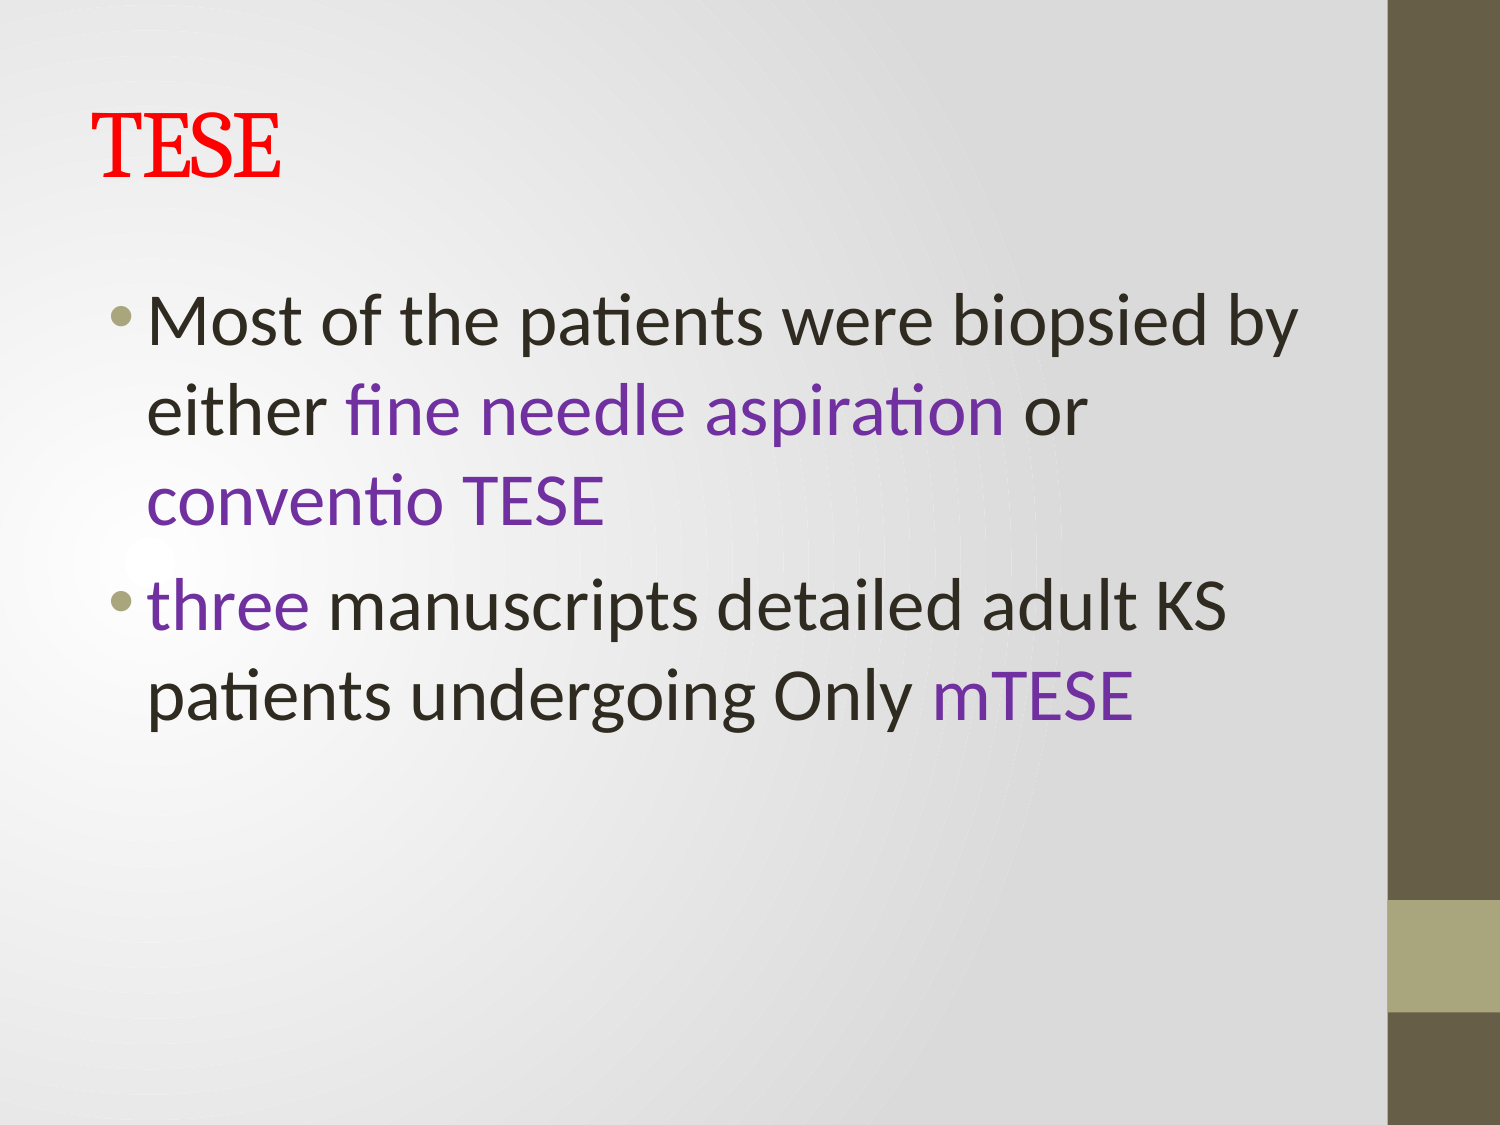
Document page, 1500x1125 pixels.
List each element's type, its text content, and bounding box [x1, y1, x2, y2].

title TESE [75, 45, 1325, 233]
list Most of the patients were biopsied by either fine needle aspiration or conventio TESE three manuscripts detailed adult KS patients undergoing Only mTESE [75, 262, 1325, 1050]
